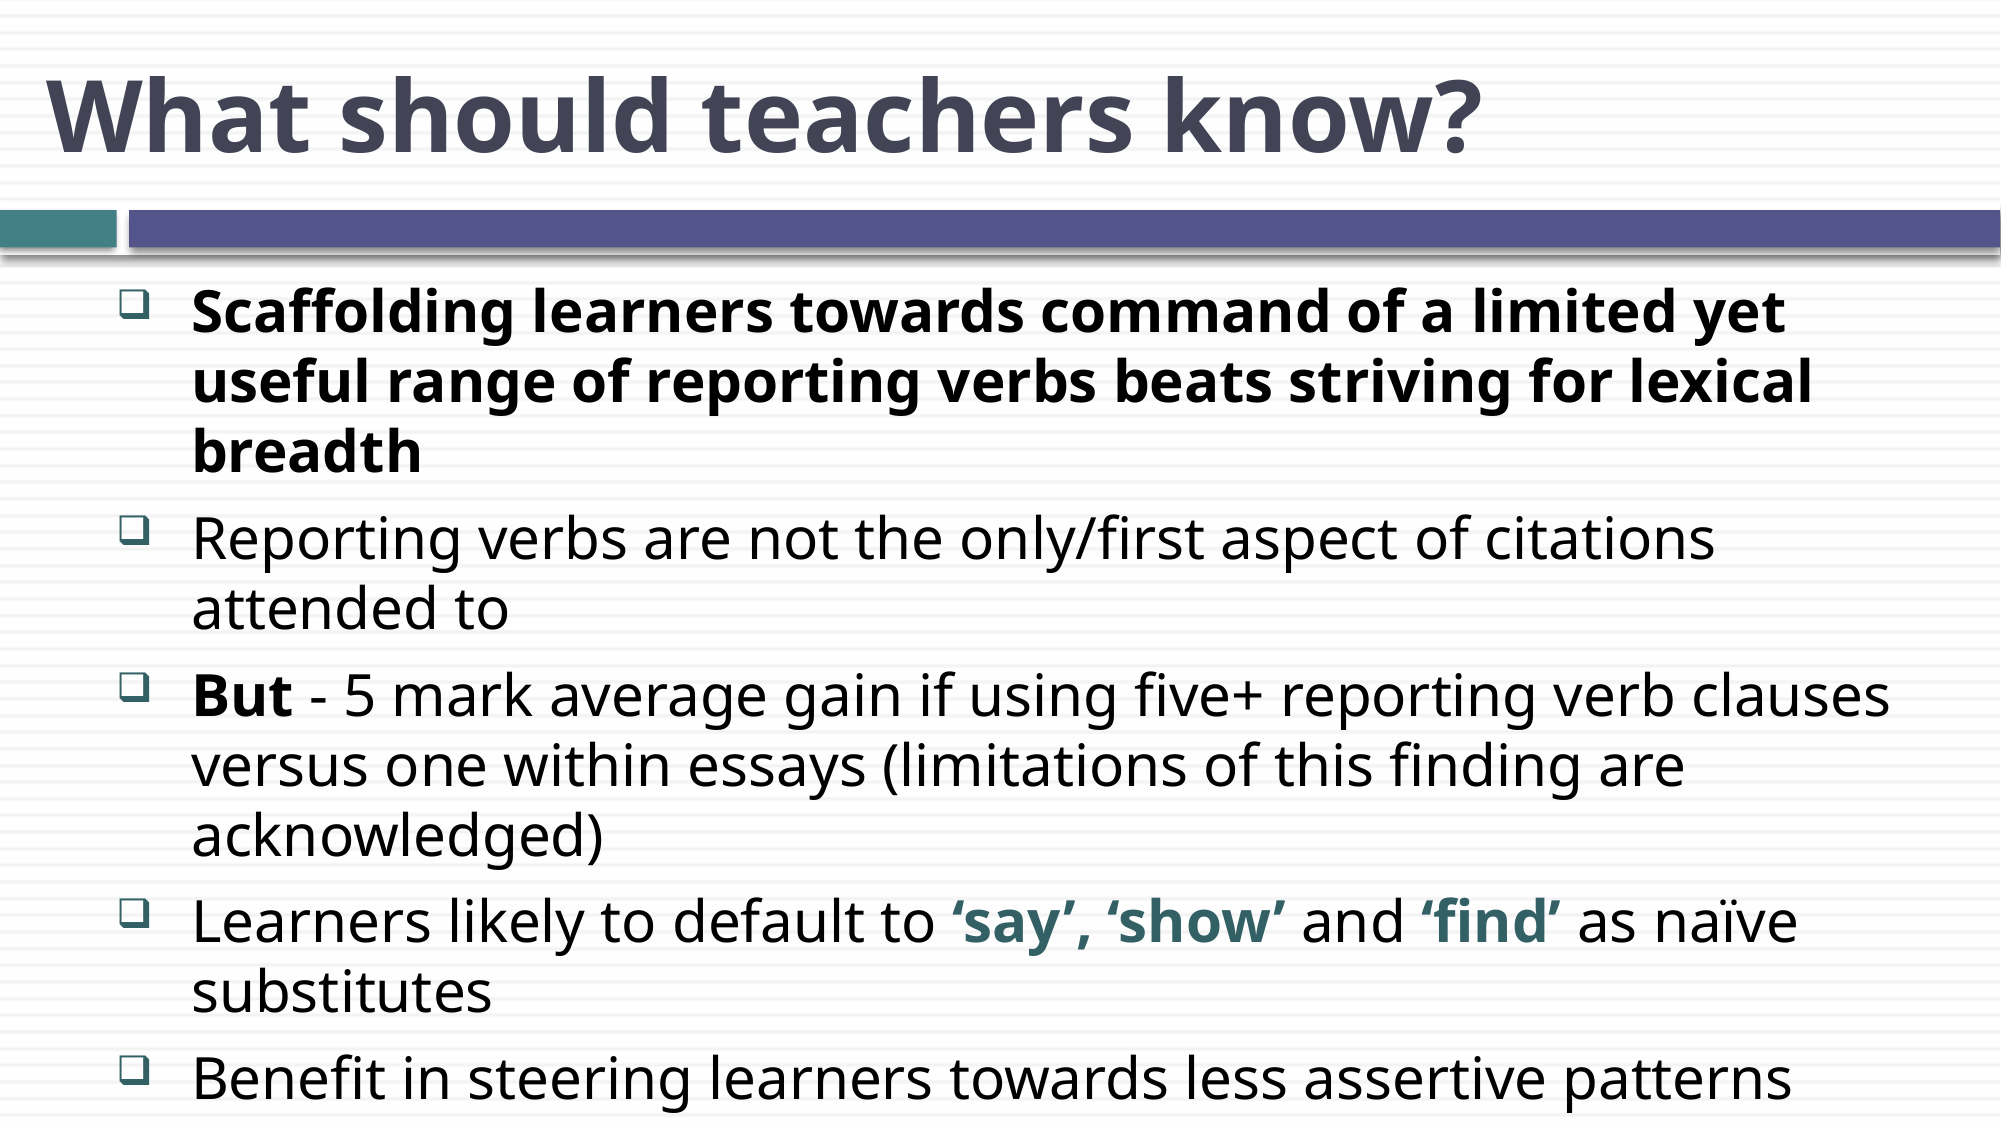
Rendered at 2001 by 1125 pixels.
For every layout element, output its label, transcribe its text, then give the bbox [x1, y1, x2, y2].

title What should teachers know? [31, 30, 1815, 194]
text_box Scaffolding learners towards command of a limited yet useful range of reporting verbs beats striving for lexical breadth Reporting verbs are not the only/first aspect of citations attended to But - 5 mark average gain if using five+ reporting verb clauses versus one within essays (limitations of this finding are acknowledged) Learners likely to default to ‘say’, ‘show’ and ‘find’ as naïve substitutes Benefit in steering learners towards less assertive patterns Use of the co-text is helpful, and obtainable; directly via the corpus or through online platforms such as the British Council website, which use resources based on the BAWE (Nesi et al., 2009) [101, 267, 1949, 1125]
